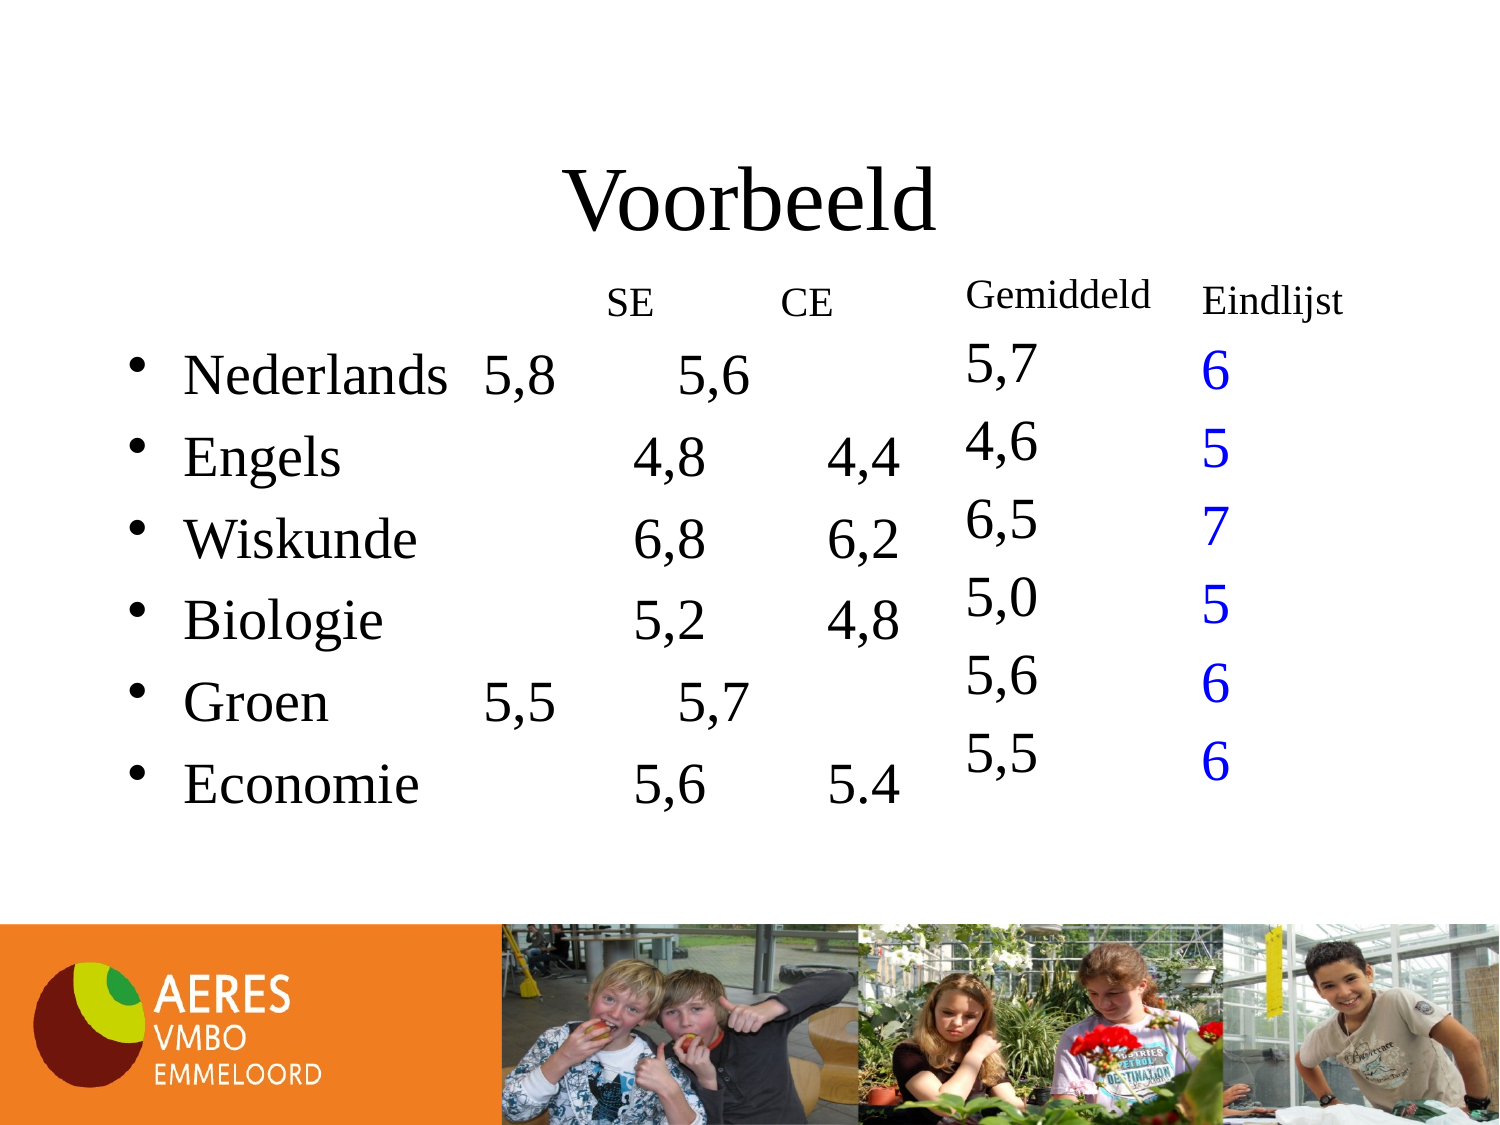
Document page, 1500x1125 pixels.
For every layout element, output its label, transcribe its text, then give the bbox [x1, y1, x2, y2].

picture [0, 924, 1500, 1125]
text_box Gemiddeld 5,7 4,6 6,5 5,0 5,6 5,5 [950, 278, 1187, 790]
list SE CE Nederlands 5,8 5,6 Engels 4,8 4,4 Wiskunde 6,8 6,2 Biologie 5,2 4,8 Groen 5,5 5,7 Economie 5,6 5.4 [112, 267, 963, 922]
title Voorbeeld [112, 99, 1388, 278]
text_box Eindlijst 6 5 7 5 6 6 [1187, 278, 1447, 798]
